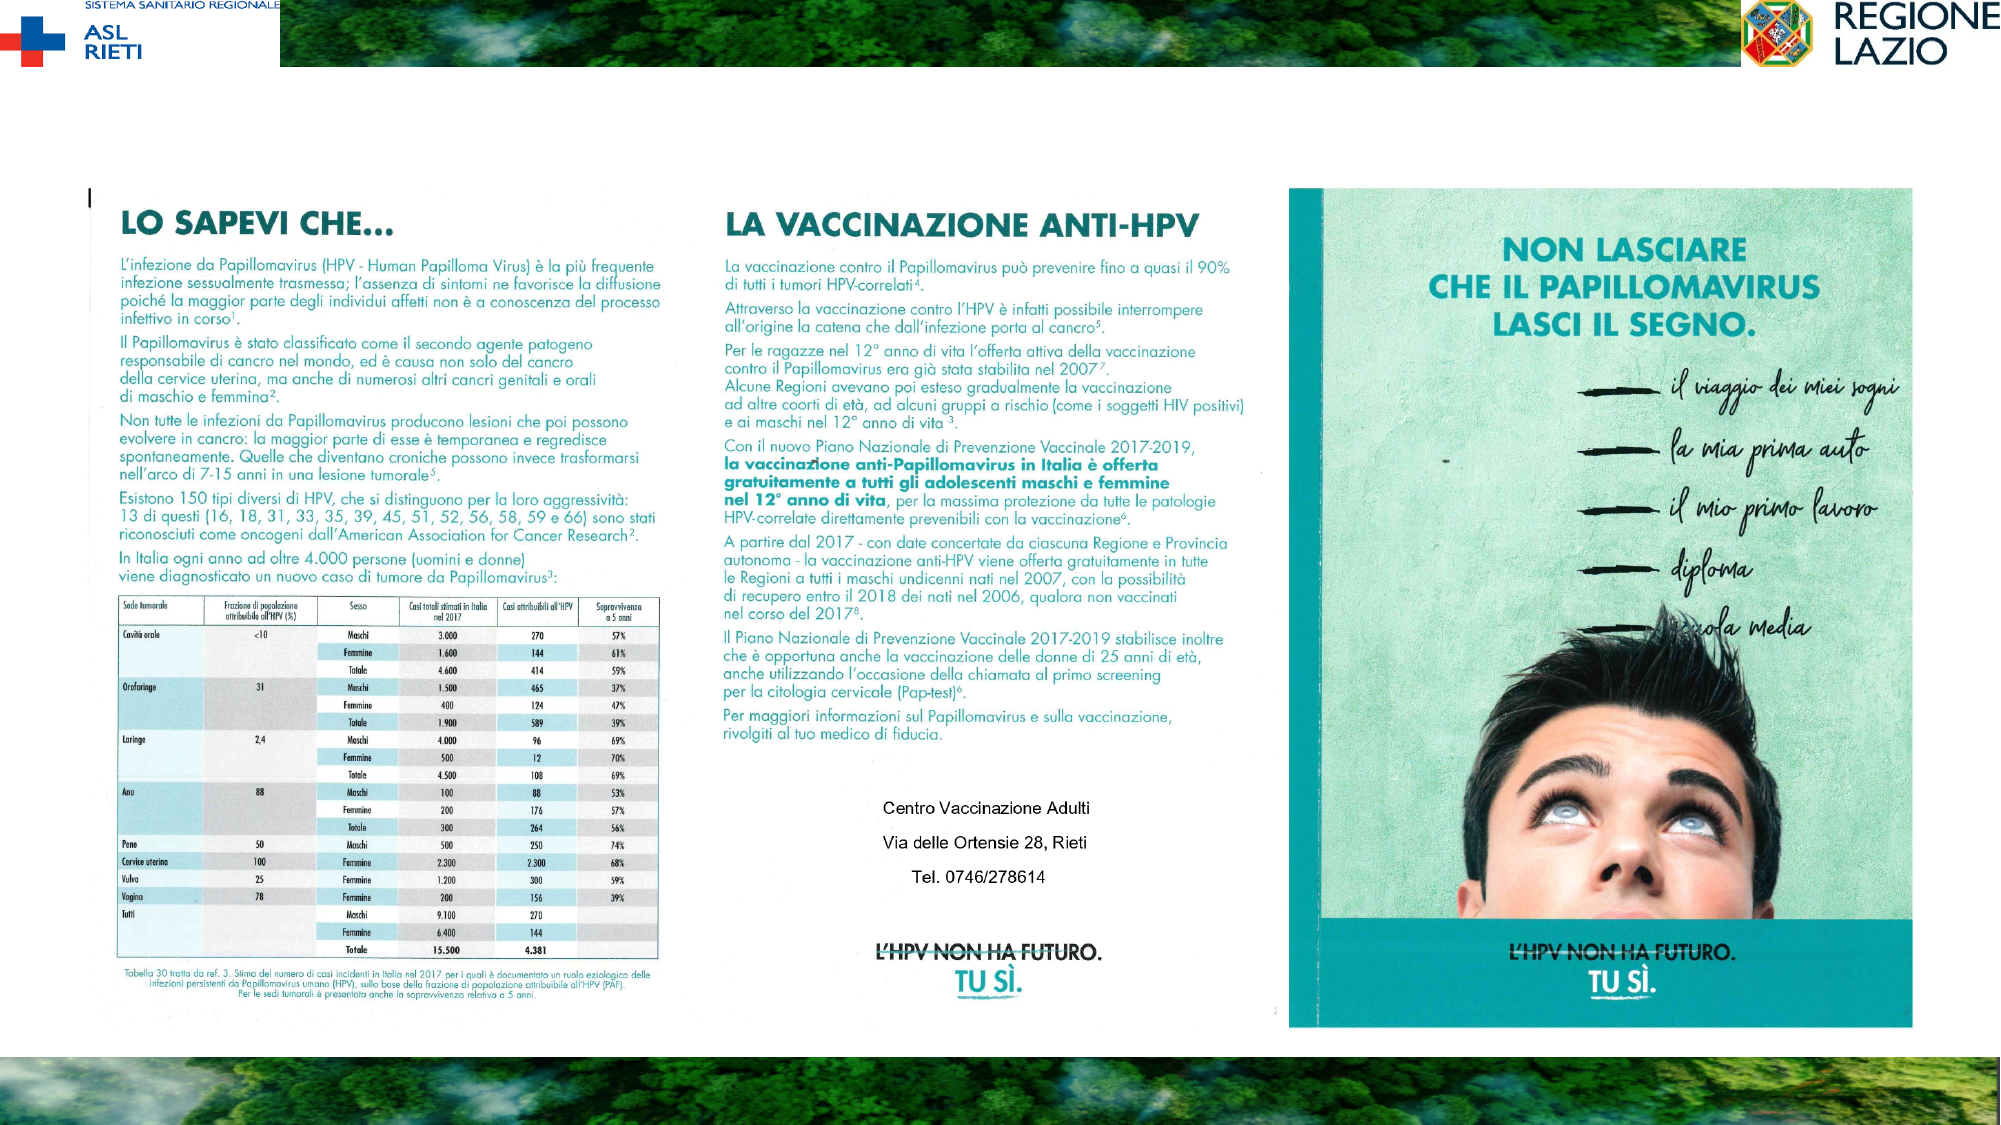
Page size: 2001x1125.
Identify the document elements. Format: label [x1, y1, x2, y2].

picture [0, 1057, 2000, 1125]
picture [0, 0, 2000, 67]
picture [80, 180, 1920, 1035]
